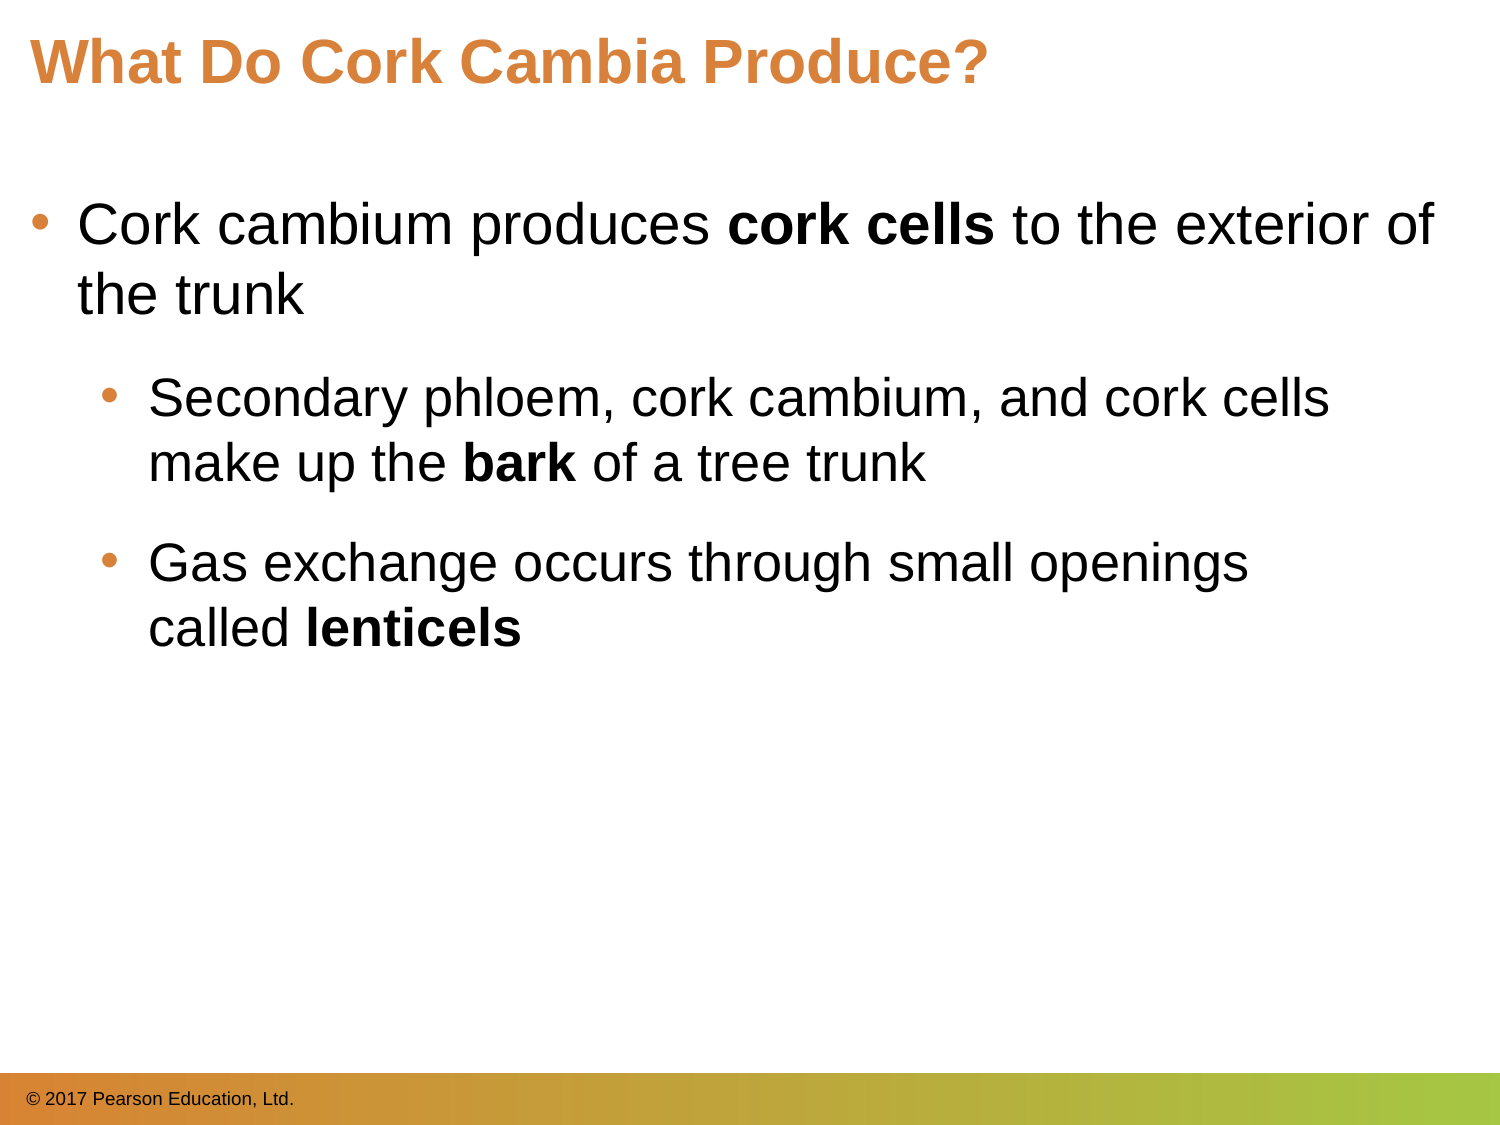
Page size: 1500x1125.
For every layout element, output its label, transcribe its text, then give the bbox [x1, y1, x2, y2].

list Cork cambium produces cork cells to the exterior of the trunk Secondary phloem, cork cambium, and cork cells make up the bark of a tree trunk Gas exchange occurs through small openings called lenticels [29, 186, 1464, 1043]
title What Do Cork Cambia Produce? [29, 29, 1470, 165]
